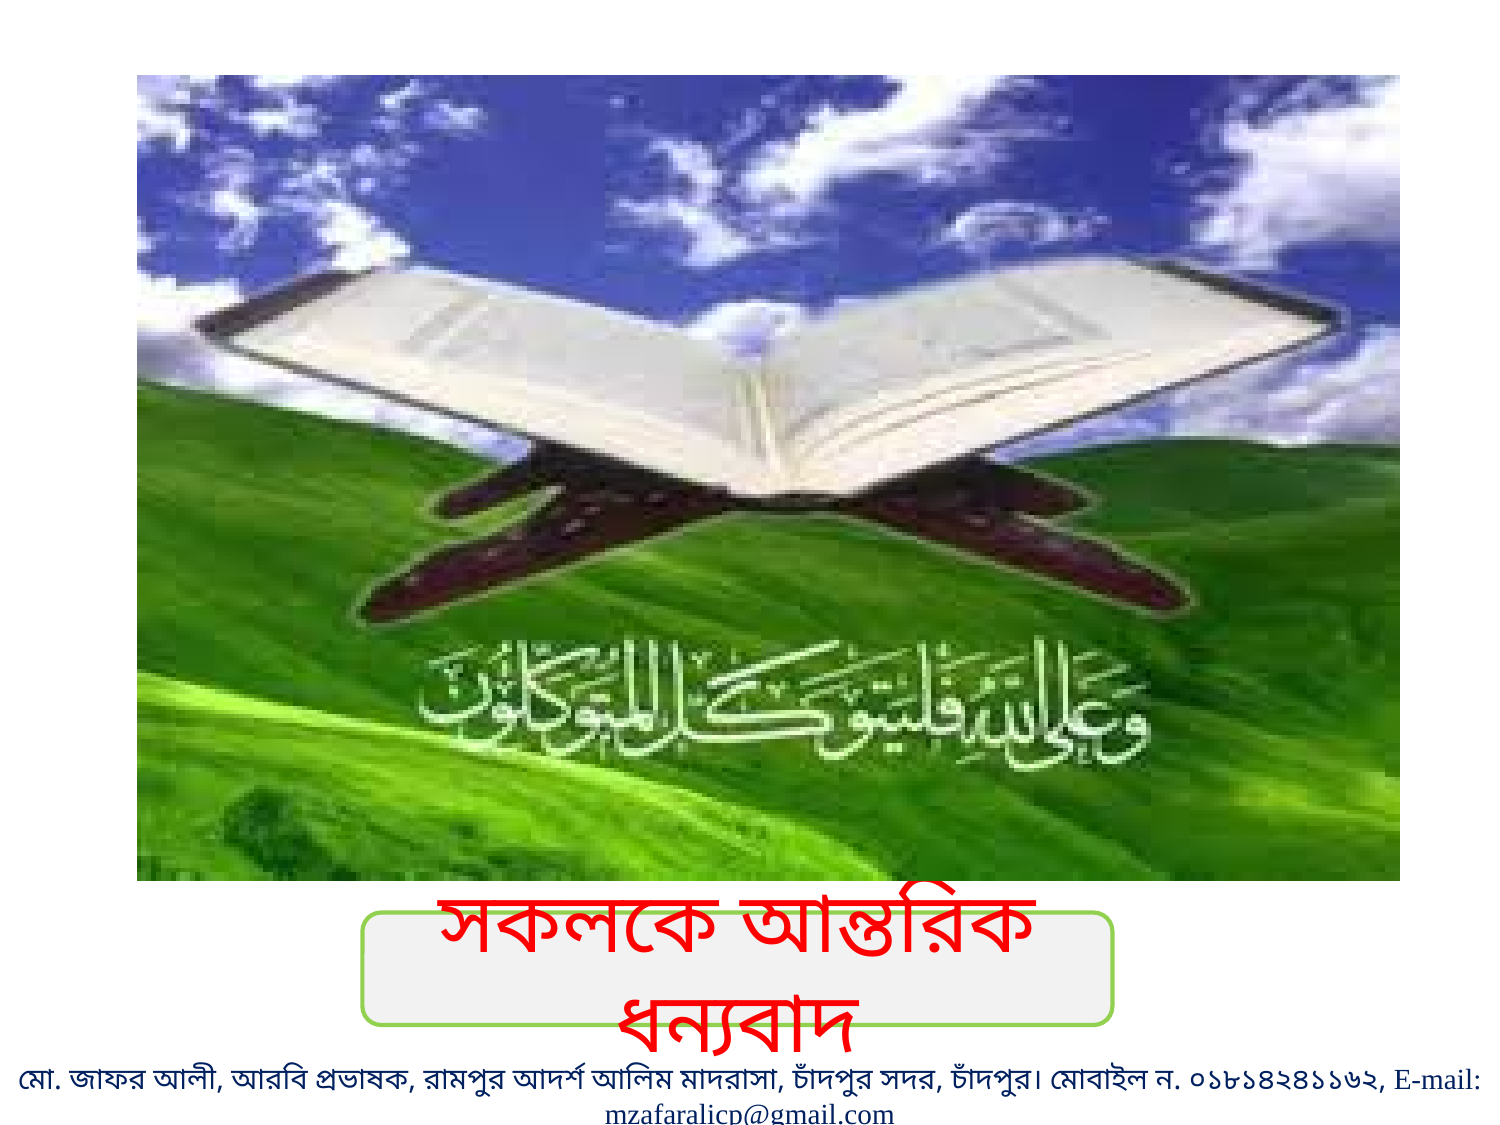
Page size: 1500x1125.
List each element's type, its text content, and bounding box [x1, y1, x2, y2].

picture [137, 75, 1401, 882]
text_box সকলকে আন্তরিক ধন্যবাদ [360, 910, 1115, 1028]
text_box মো. জাফর আলী, আরবি প্রভাষক, রামপুর আদর্শ আলিম মাদরাসা, চাঁদপুর সদর, চাঁদপুর। মোবাইল ন. ০১৮১৪২৪১১৬২, E-mail: mzafaralicp@gmail.com [0, 1064, 1500, 1125]
